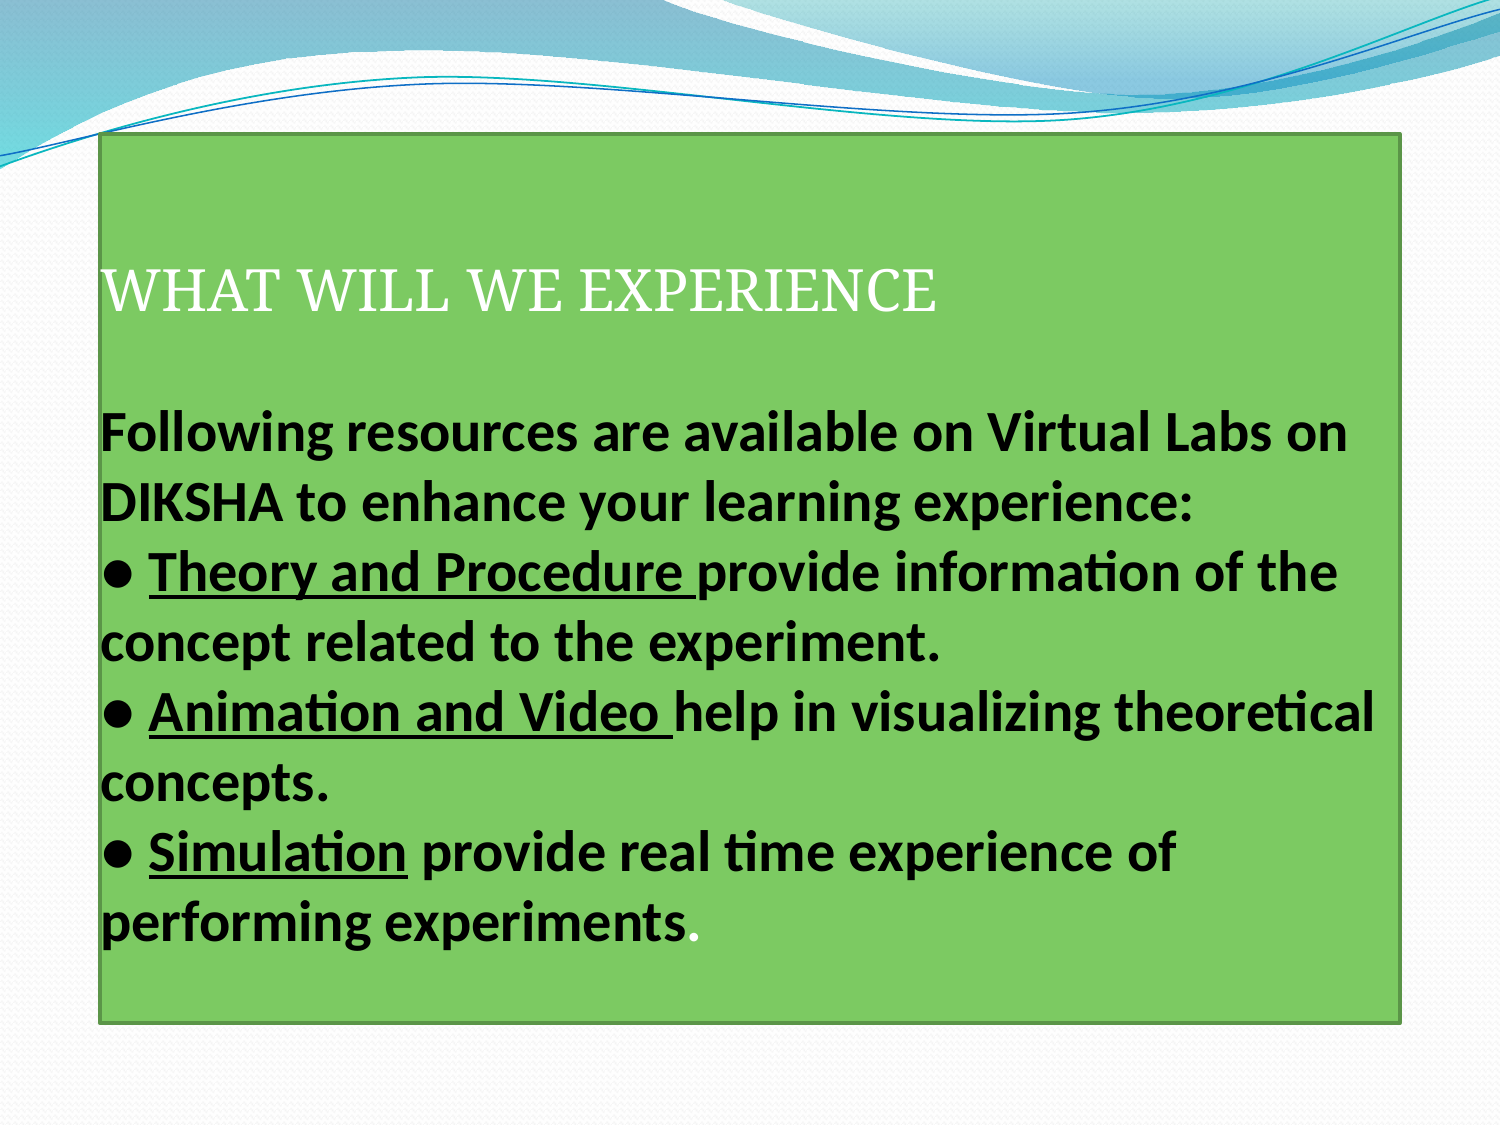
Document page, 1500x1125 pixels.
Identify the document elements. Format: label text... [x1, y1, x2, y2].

title WHAT WILL WE EXPERIENCE Following resources are available on Virtual Labs on DIKSHA to enhance your learning experience: ● Theory and Procedure provide information of the concept related to the experiment. ● Animation and Video help in visualizing theoretical concepts. ● Simulation provide real time experience of performing experiments. [98, 132, 1402, 1025]
